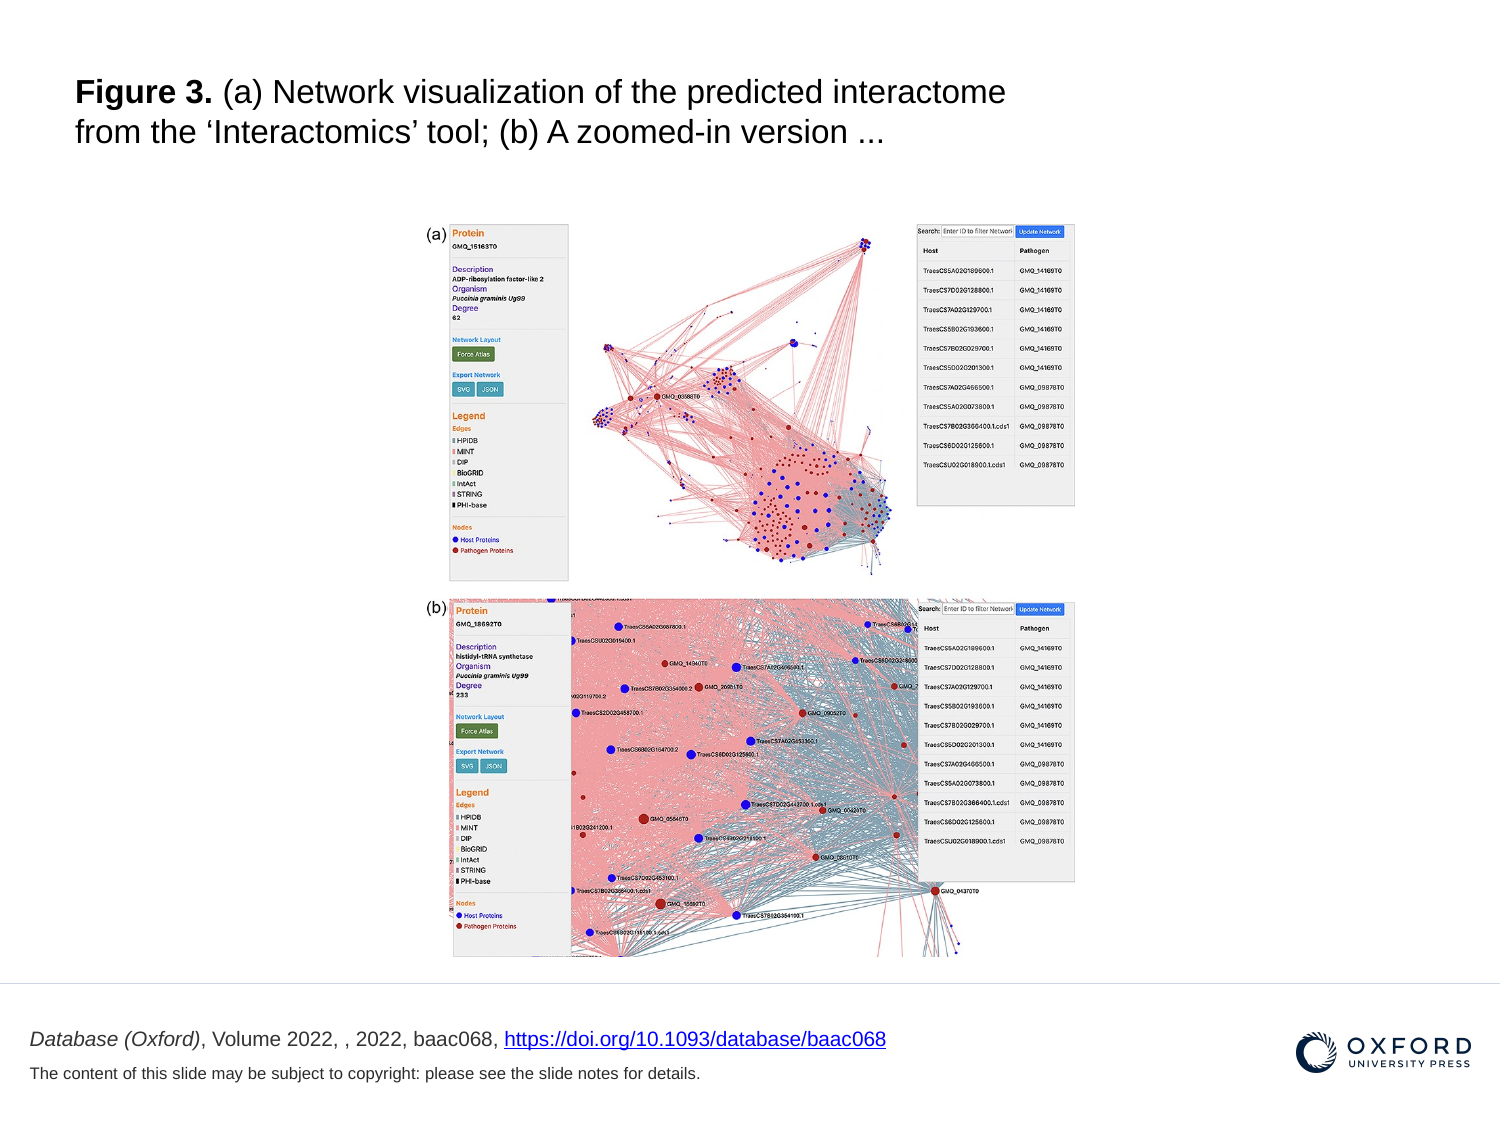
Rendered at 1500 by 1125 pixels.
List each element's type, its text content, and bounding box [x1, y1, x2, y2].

picture [427, 224, 1075, 957]
footer Database (Oxford), Volume 2022, , 2022, baac068, https://doi.org/10.1093/database/baac068 The content of this slide may be subject to copyright: please see the slide notes for details. [0, 983, 1260, 1125]
title Figure 3. (a) Network visualization of the predicted interactome from the ‘Interactomics’ tool; (b) A zoomed-in version ... [75, 69, 1078, 171]
picture [1296, 1032, 1471, 1073]
